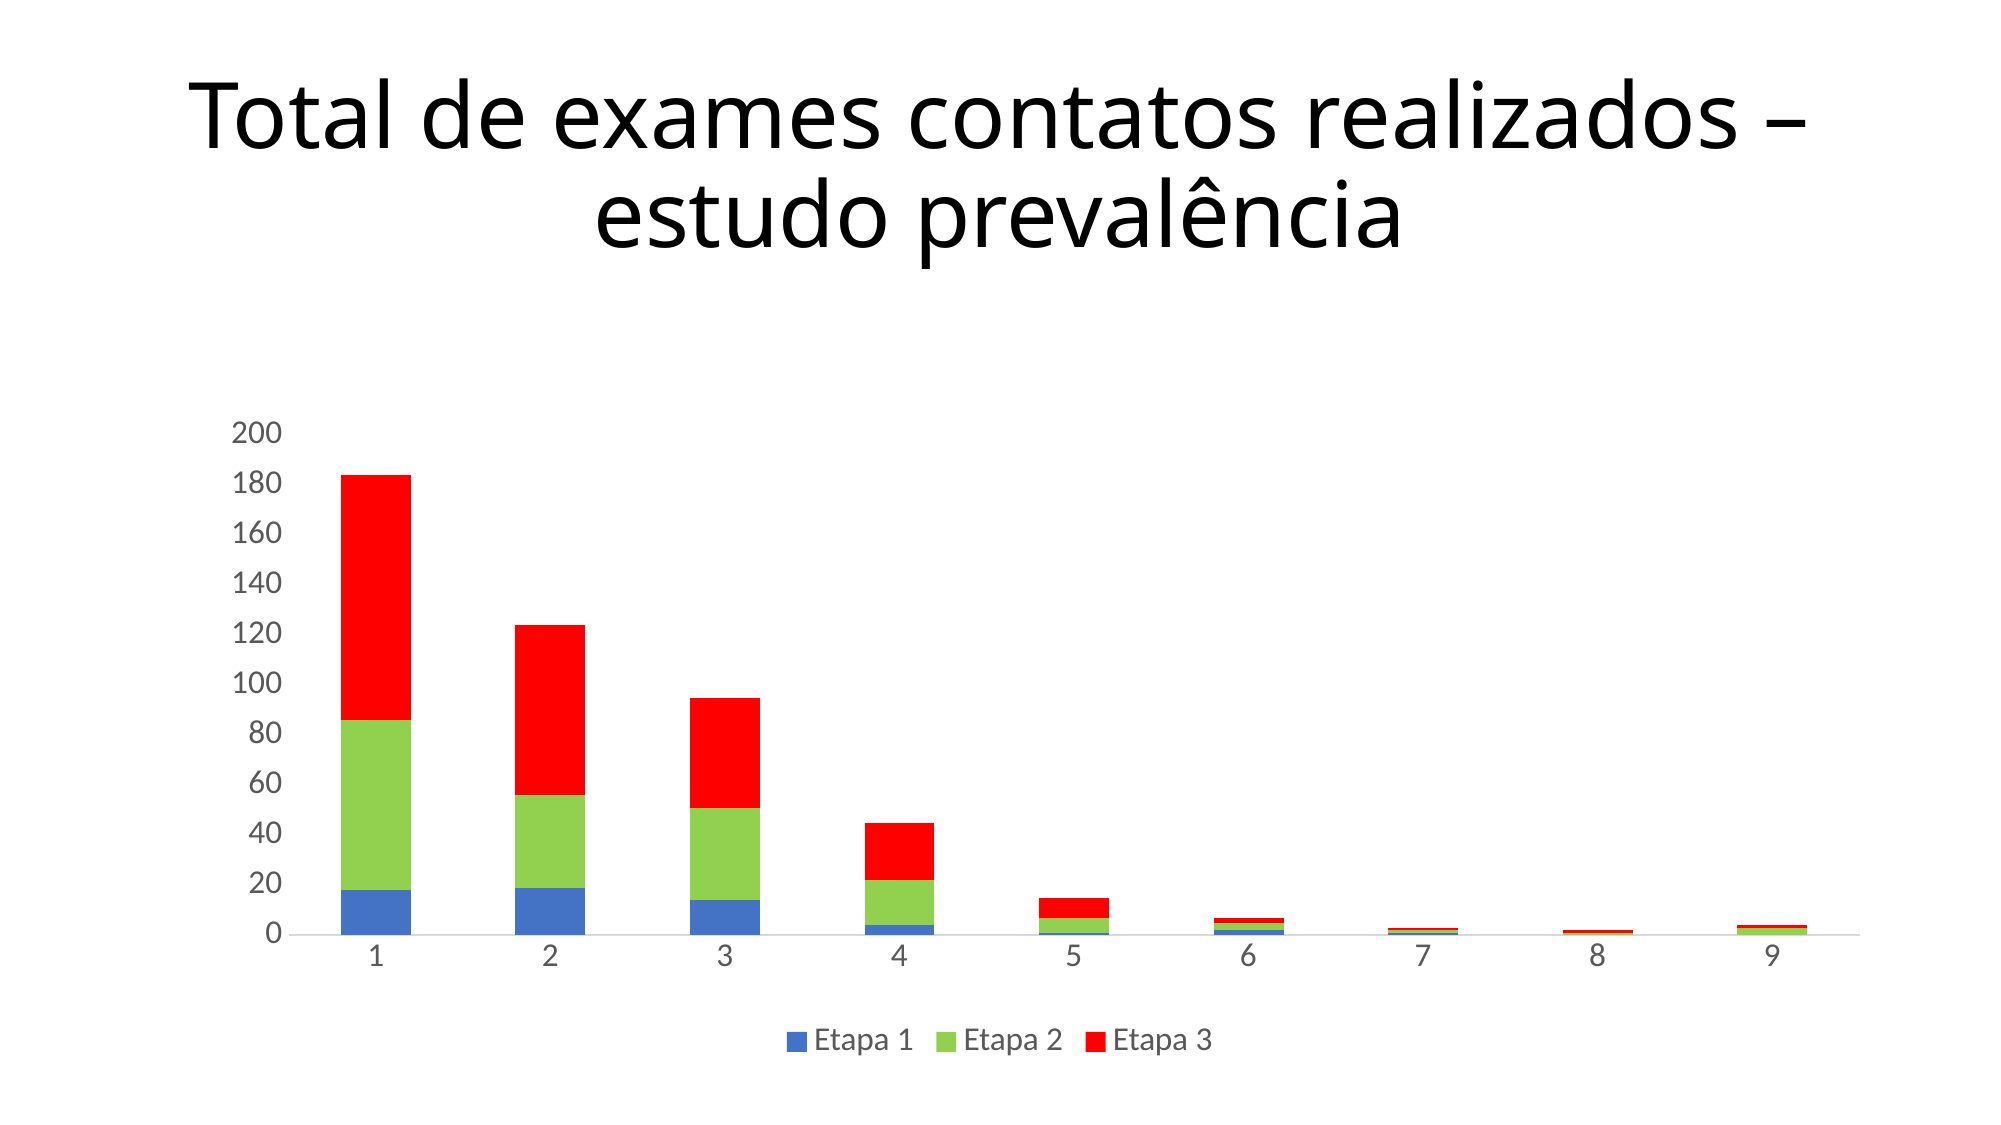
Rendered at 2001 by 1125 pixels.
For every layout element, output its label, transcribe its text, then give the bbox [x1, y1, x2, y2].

title Total de exames contatos realizados – estudo prevalência [137, 59, 1863, 278]
chart [137, 308, 1863, 1066]
